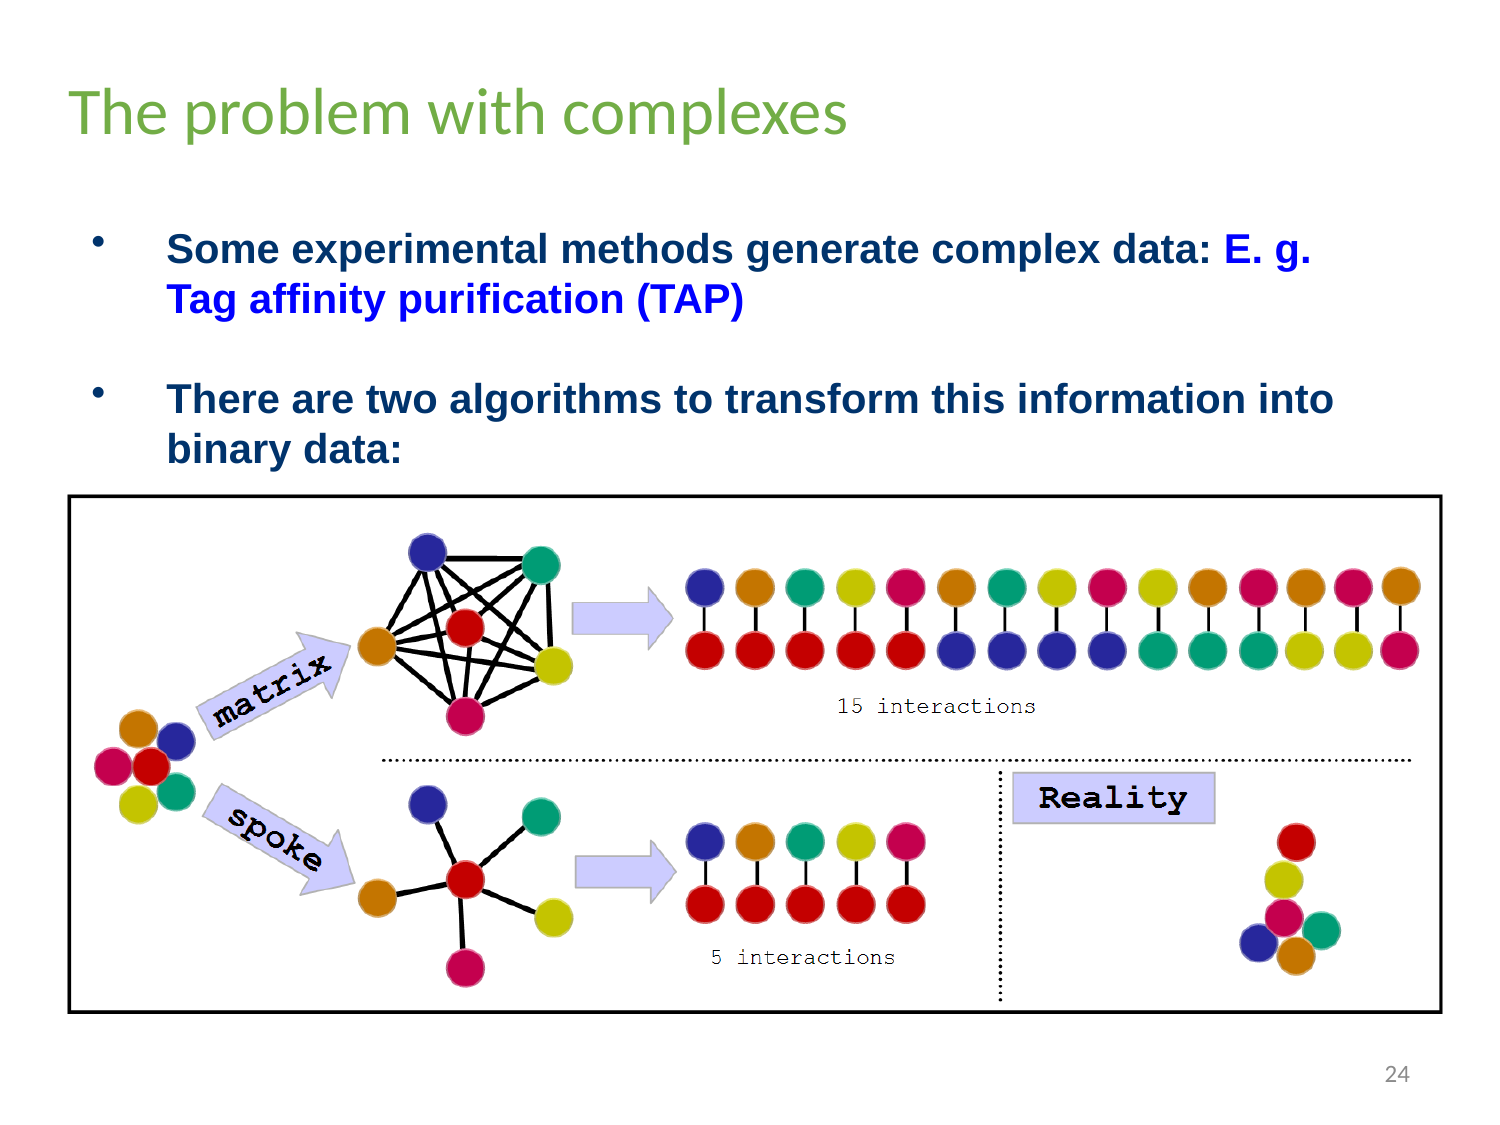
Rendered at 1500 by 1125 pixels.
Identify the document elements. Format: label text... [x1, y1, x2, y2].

text_box Some experimental methods generate complex data: E. g. Tag affinity purification (TAP) There are two algorithms to transform this information into binary data: [76, 214, 1376, 480]
picture [64, 491, 1447, 1017]
text_box The problem with complexes [53, 59, 1341, 155]
slide_number 24 [1074, 1042, 1425, 1103]
